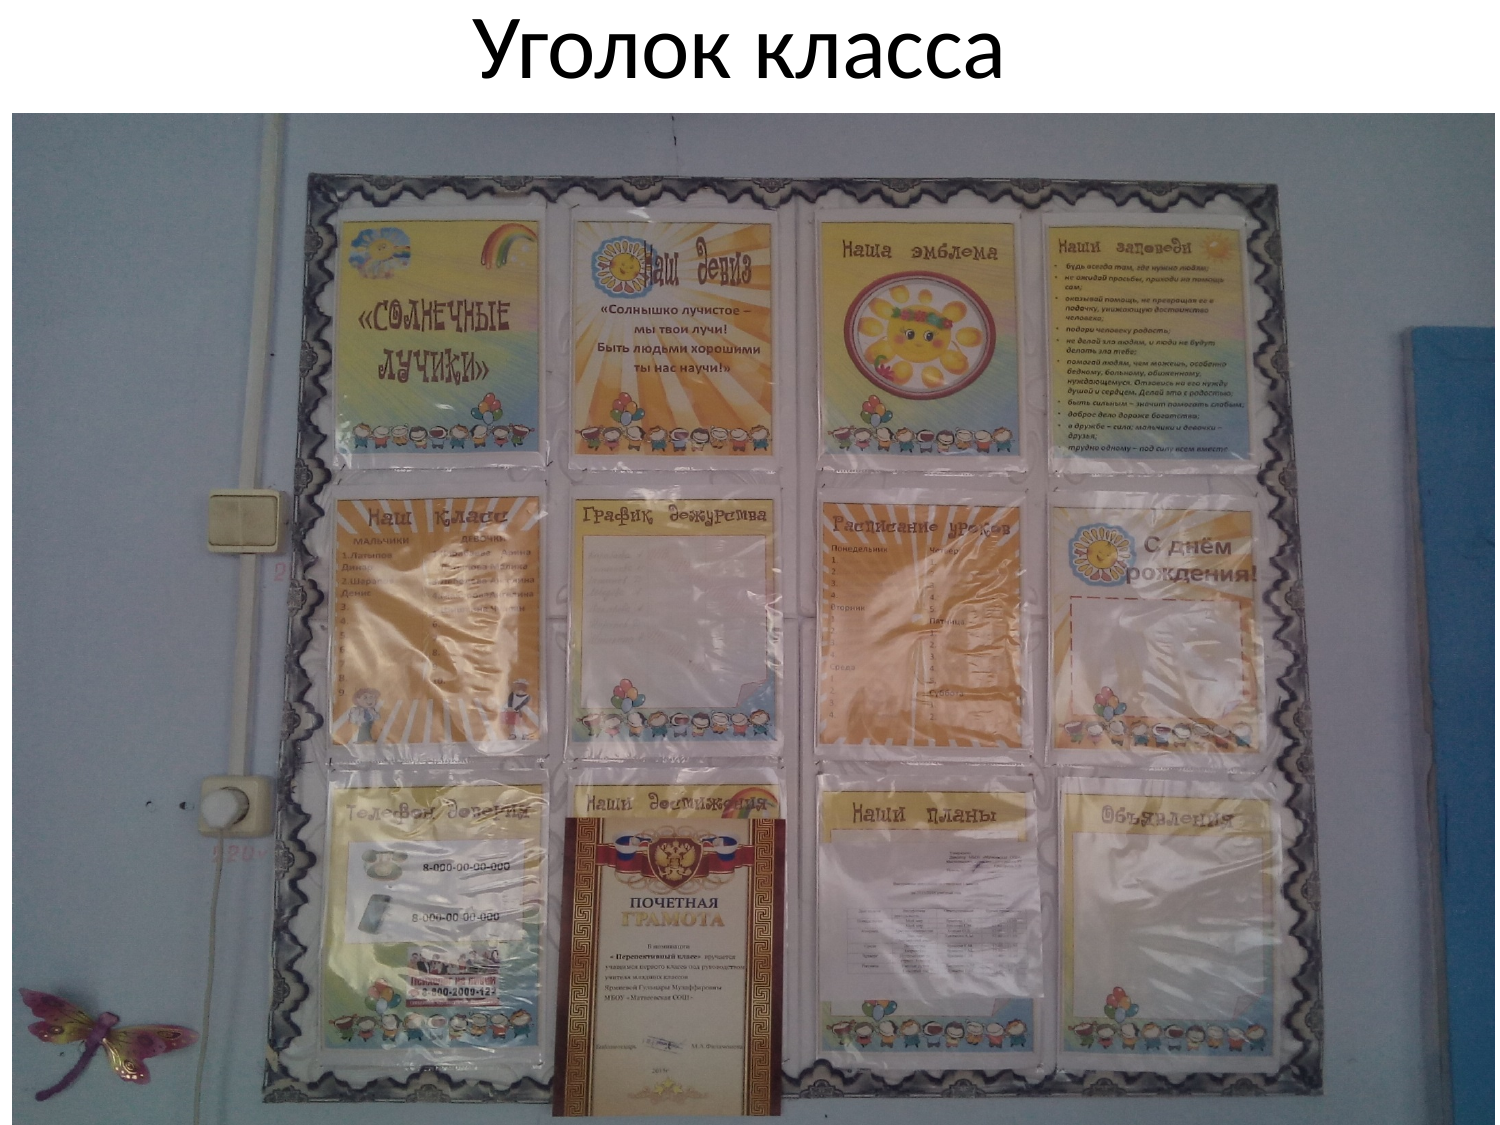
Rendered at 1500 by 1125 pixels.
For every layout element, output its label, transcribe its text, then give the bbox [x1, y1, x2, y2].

title Уголок класса [64, 0, 1415, 111]
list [11, 113, 1495, 1125]
